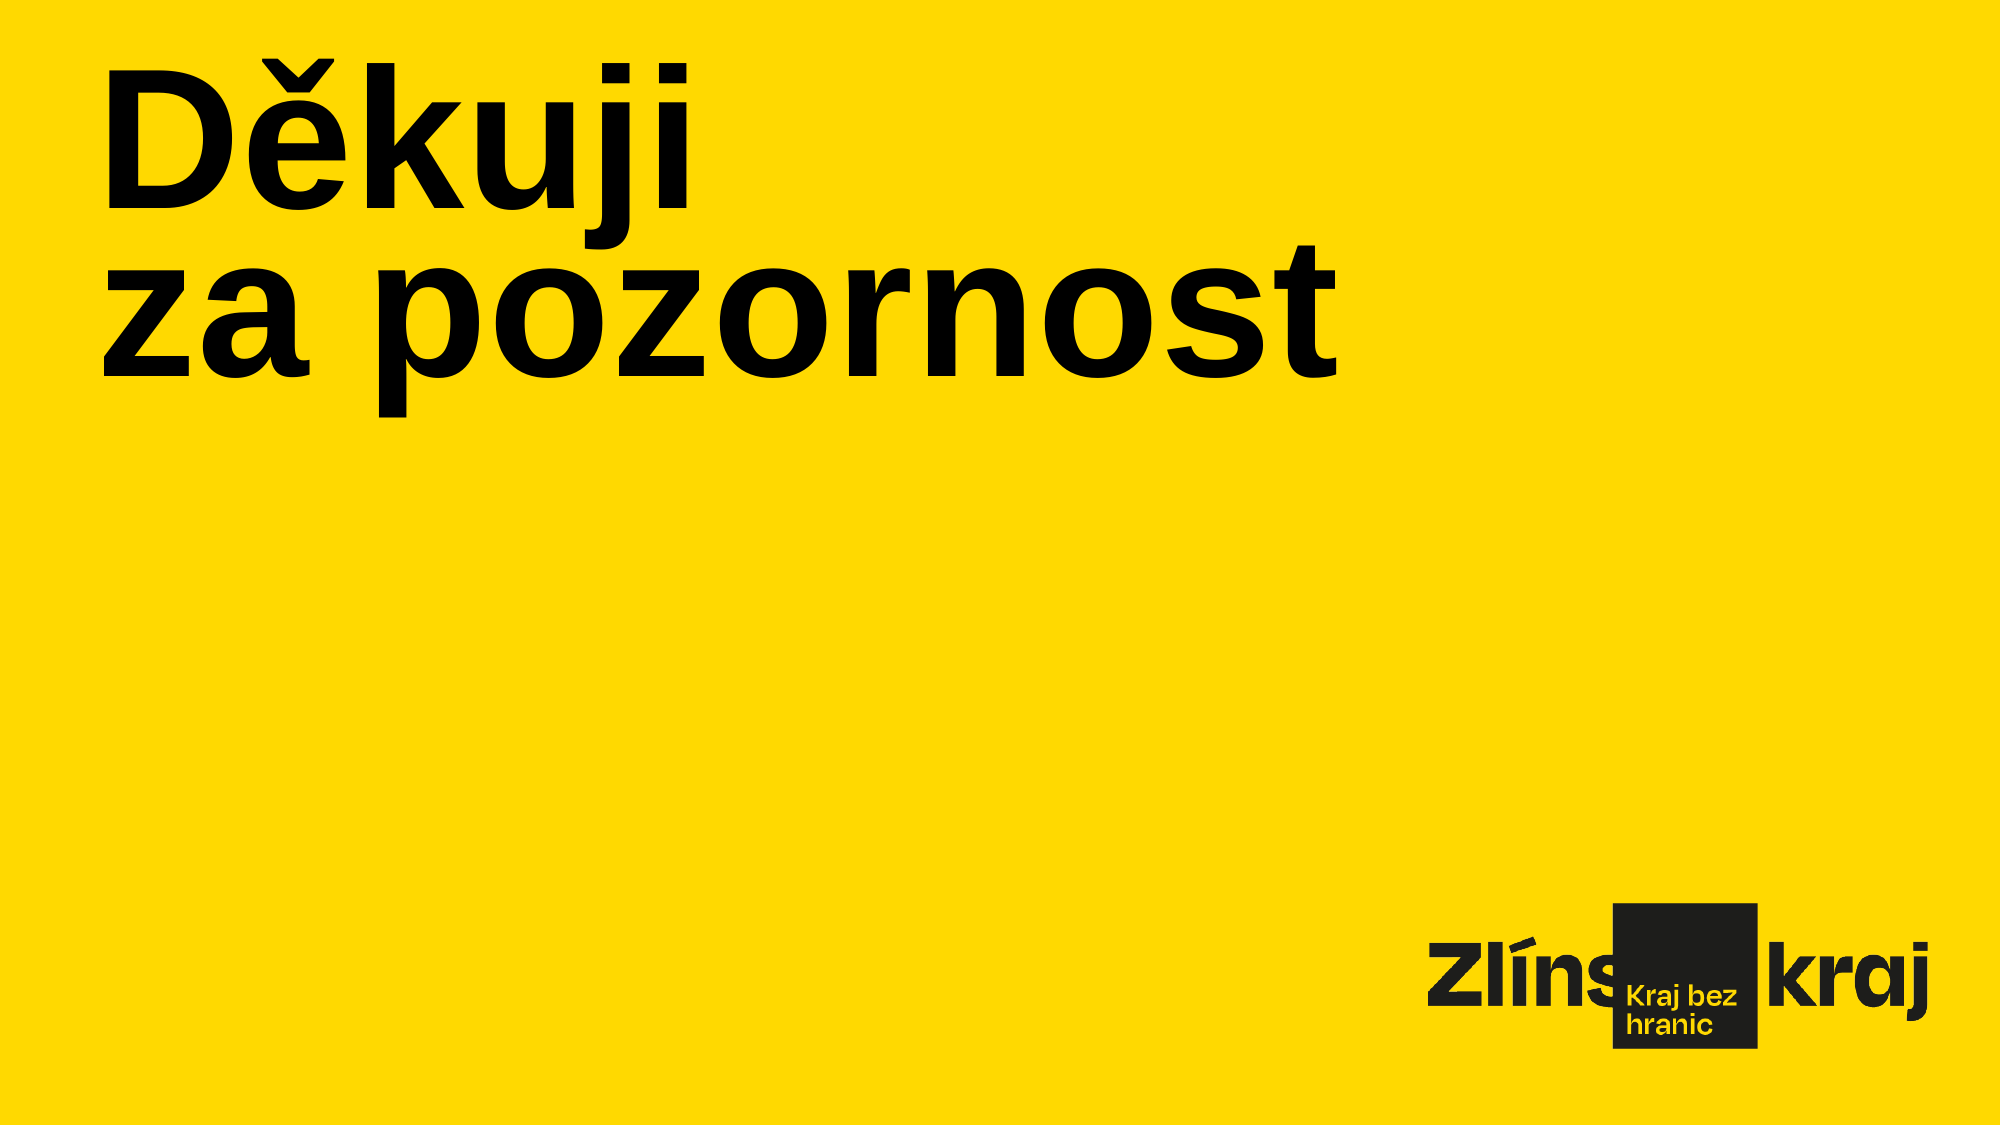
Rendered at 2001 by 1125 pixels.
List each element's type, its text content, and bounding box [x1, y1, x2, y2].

title Děkuji za pozornost [81, 66, 1582, 563]
picture [1428, 903, 1928, 1049]
